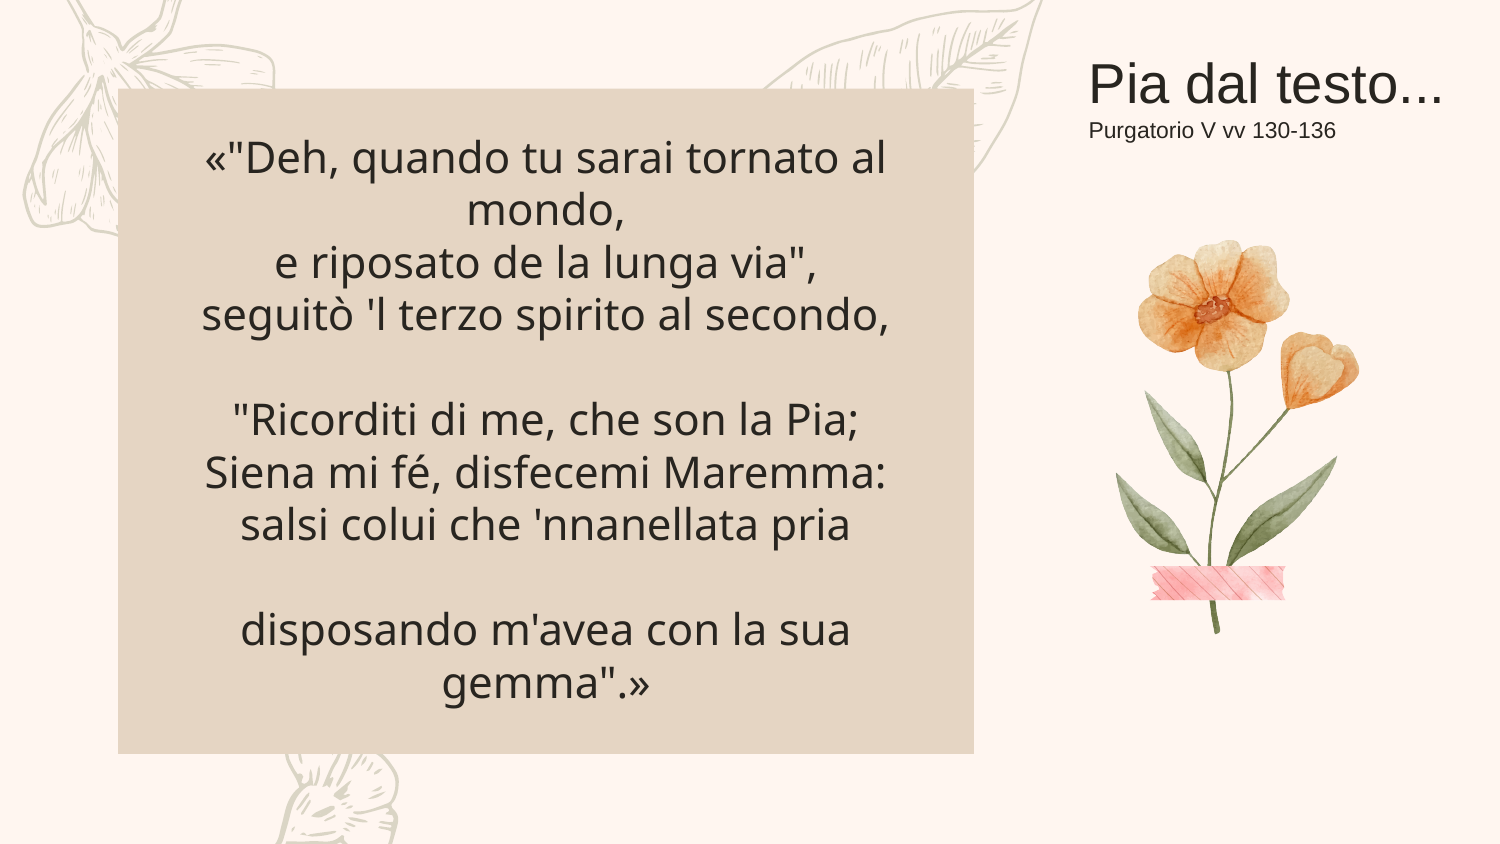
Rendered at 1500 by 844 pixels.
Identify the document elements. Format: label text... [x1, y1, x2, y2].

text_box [1073, 188, 1402, 686]
title «"Deh, quando tu sarai tornato al mondo, e riposato de la lunga via", seguitò 'l terzo spirito al secondo, "Ricorditi di me, che son la Pia; Siena mi fé, disfecemi Maremma: salsi colui che 'nnanellata pria disposando m'avea con la sua gemma".» [144, 123, 948, 713]
text_box Pia dal testo... Purgatorio V vv 130-136 [1073, 32, 1496, 158]
text_box [118, 88, 974, 754]
